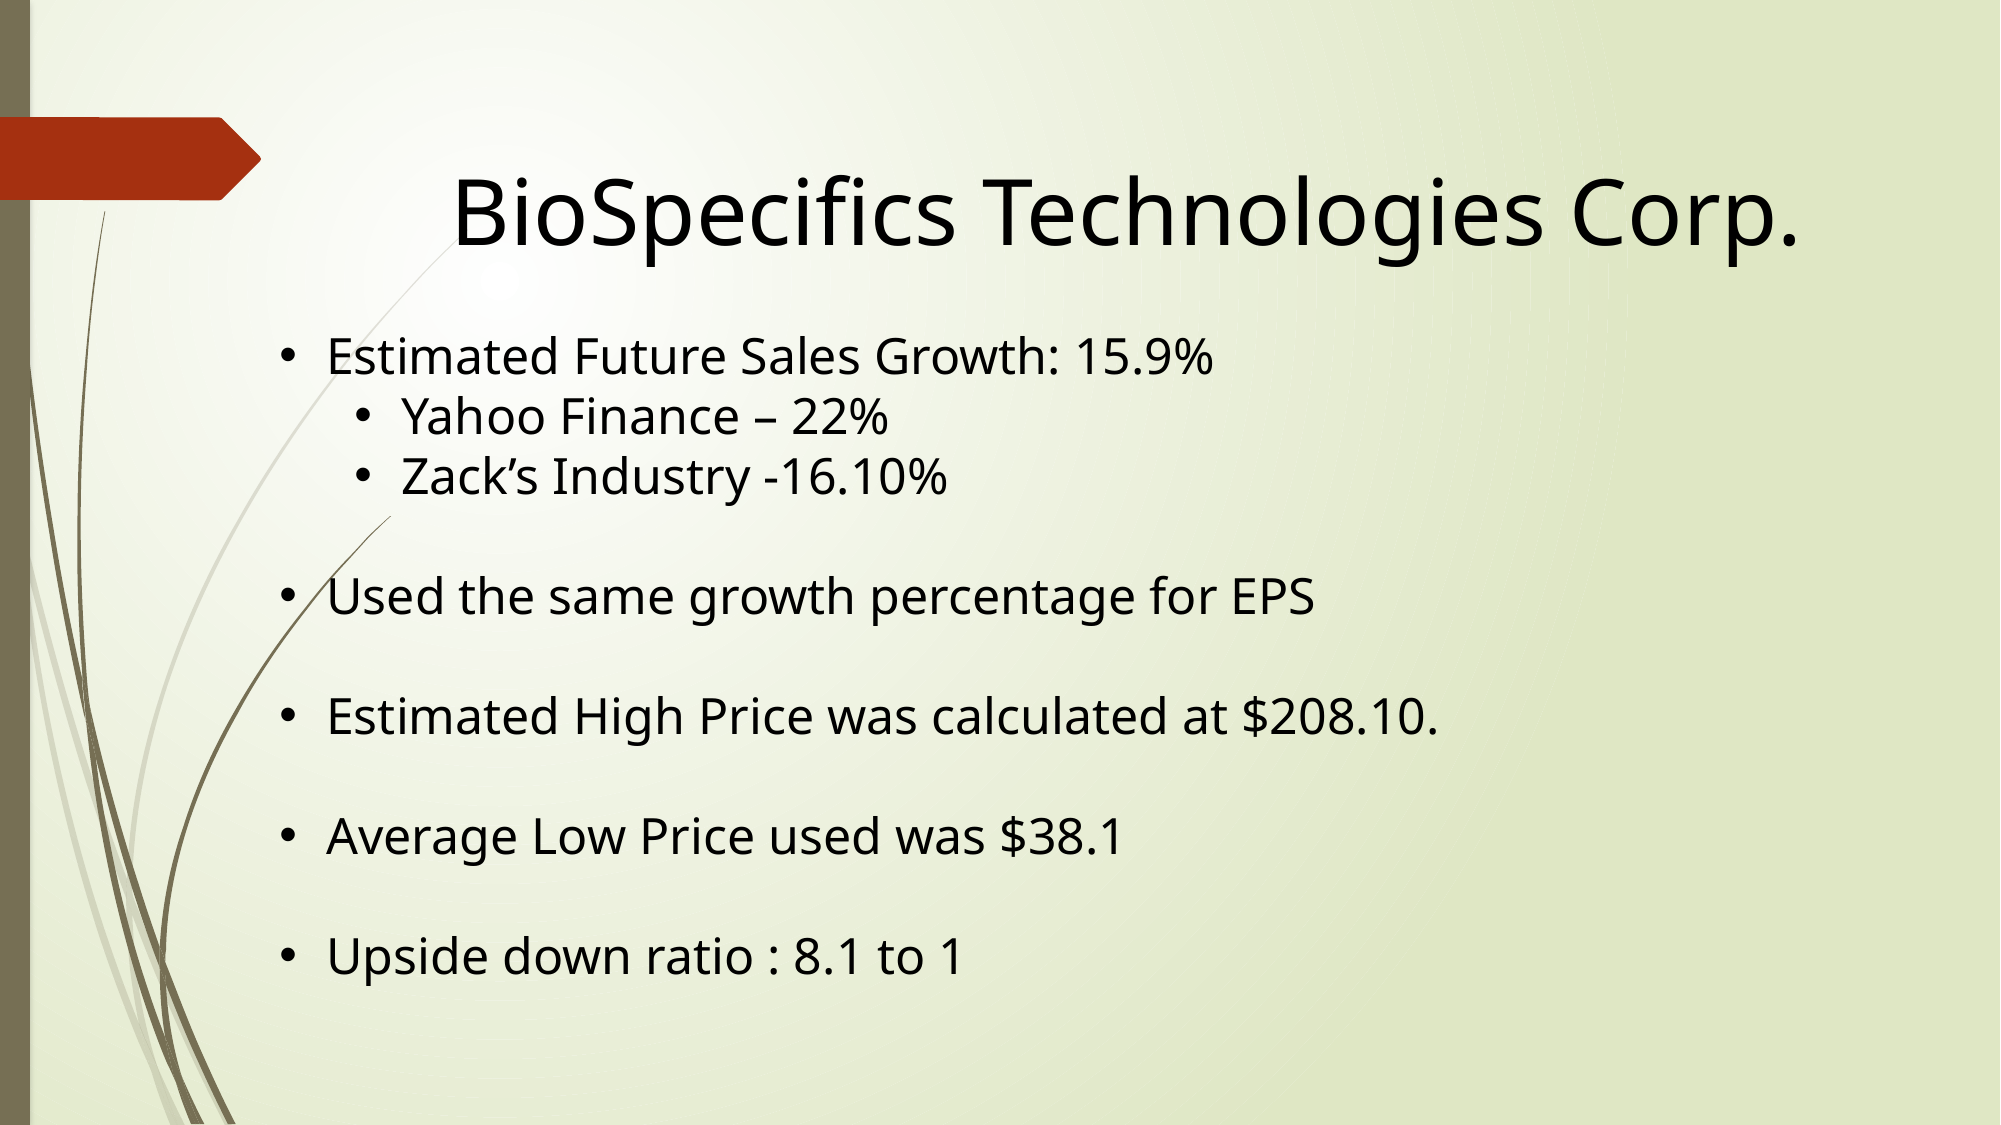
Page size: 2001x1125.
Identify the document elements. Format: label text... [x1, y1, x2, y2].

text_box BioSpecifics Technologies Corp. Estimated Future Sales Growth: 15.9% Yahoo Finance – 22% Zack’s Industry -16.10% Used the same growth percentage for EPS Estimated High Price was calculated at $208.10. Average Low Price used was $38.1 Upside down ratio : 8.1 to 1 [264, 36, 1990, 1082]
